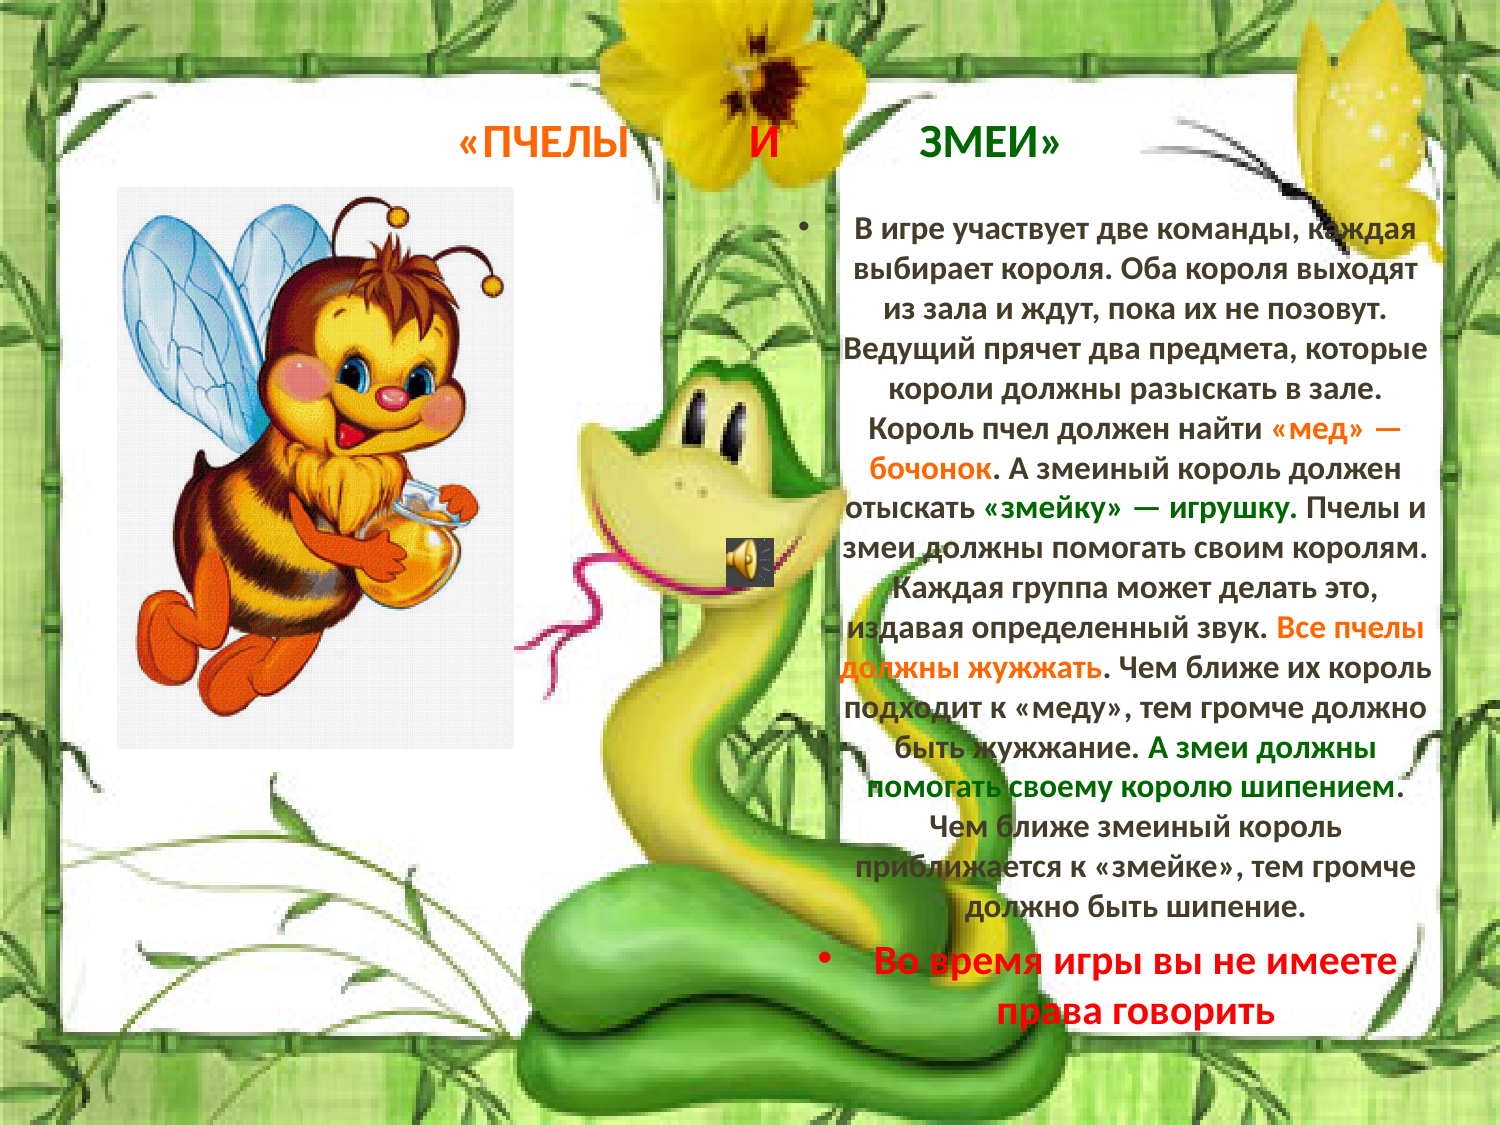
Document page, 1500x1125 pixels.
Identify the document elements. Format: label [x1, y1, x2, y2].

list [116, 187, 514, 749]
picture [0, 0, 1500, 1125]
